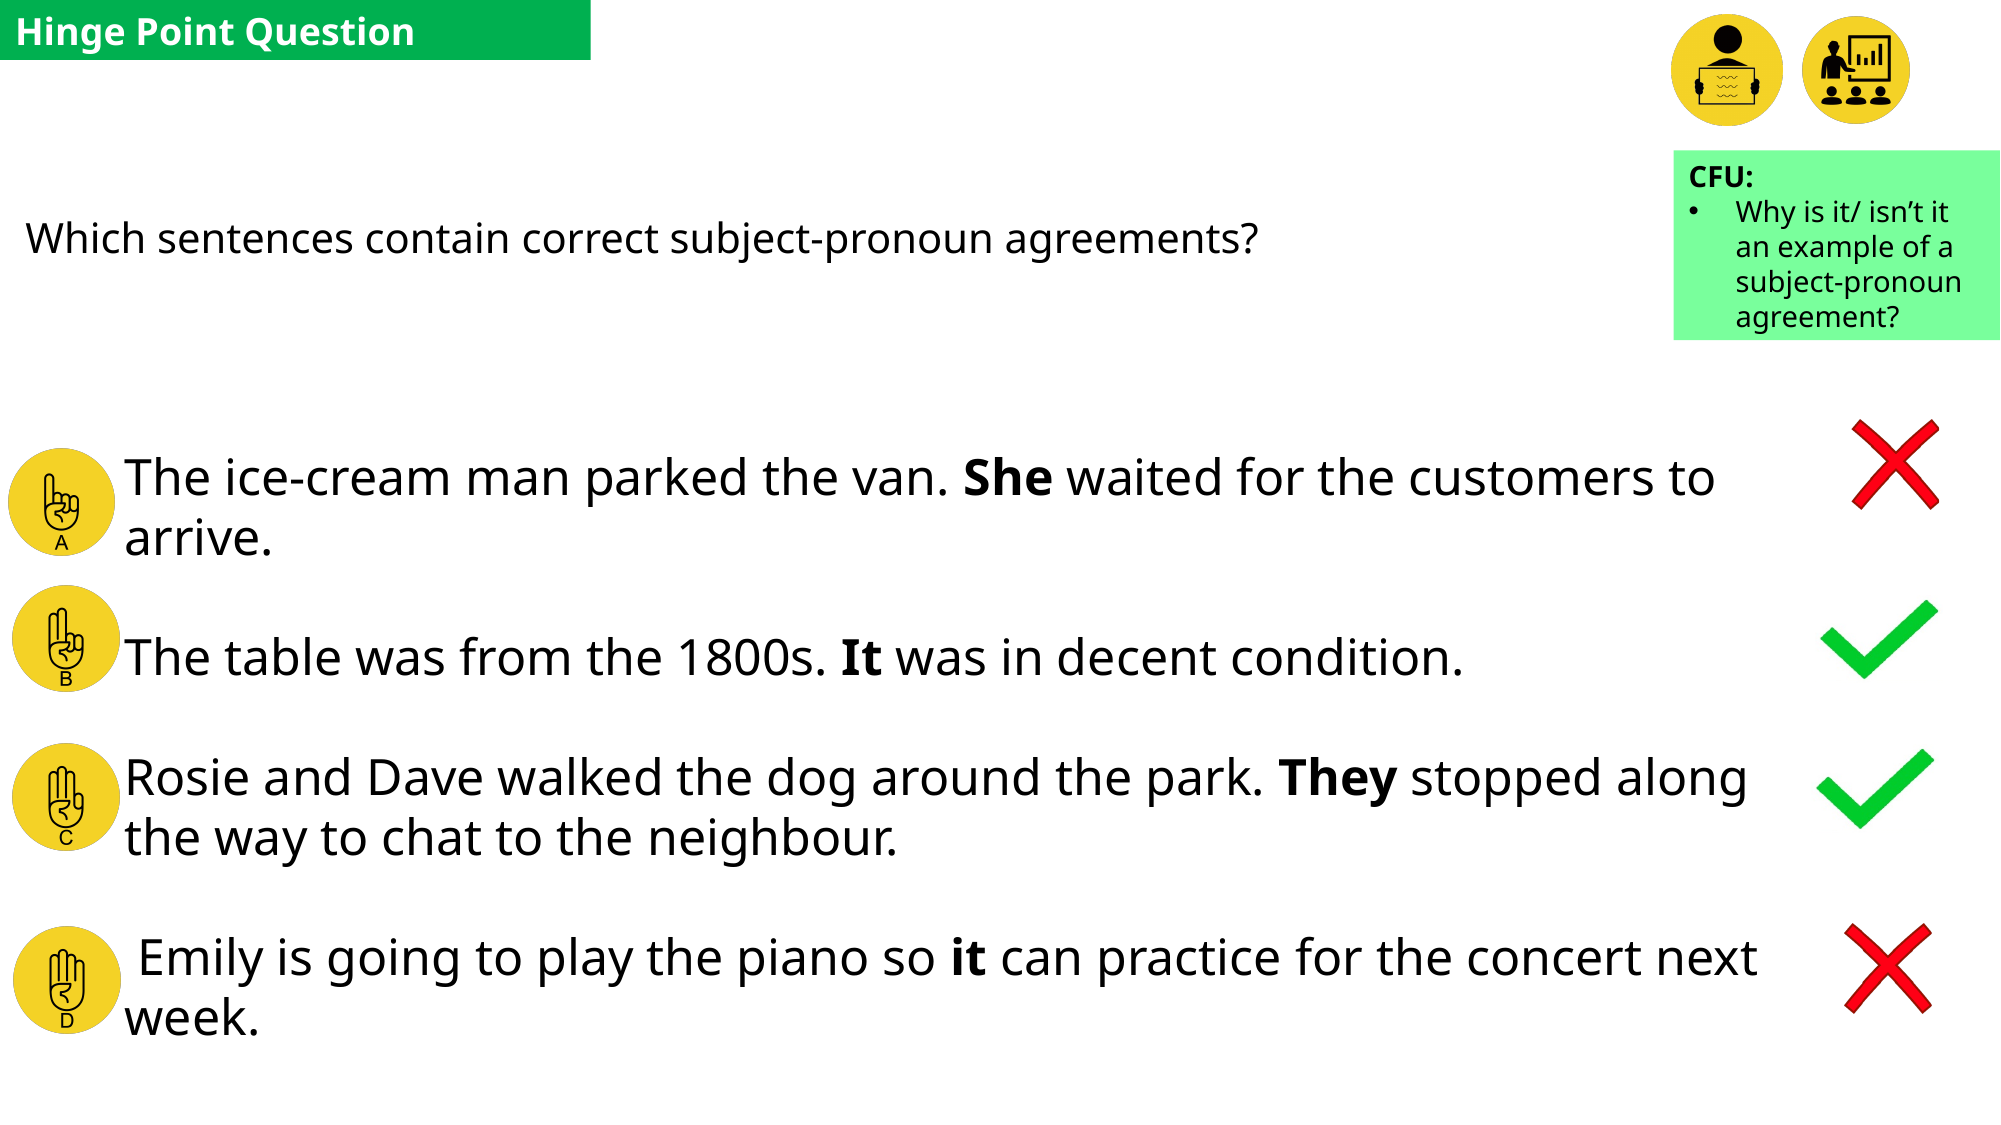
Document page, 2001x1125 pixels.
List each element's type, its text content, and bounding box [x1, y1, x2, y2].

picture [6, 446, 118, 558]
picture [1815, 594, 1944, 683]
picture [10, 741, 122, 853]
picture [1811, 744, 1939, 833]
list Which sentences contain correct subject-pronoun agreements? [10, 210, 1465, 366]
text_box CFU: Why is it/ isn’t it an example of a subject-pronoun agreement? [1673, 150, 2000, 341]
picture [1836, 414, 1940, 510]
text_box The ice-cream man parked the van. She waited for the customers to arrive. The table was from the 1800s. It was in decent condition. Rosie and Dave walked the dog around the park. They stopped along the way to chat to the neighbour. Emily is going to play the piano so it can practice for the concert next week. [109, 437, 1813, 1053]
picture [11, 924, 123, 1036]
text_box Hinge Point Question [0, 0, 591, 60]
picture [10, 583, 122, 695]
picture [1800, 14, 1912, 126]
picture [1671, 14, 1783, 126]
picture [1829, 918, 1933, 1014]
